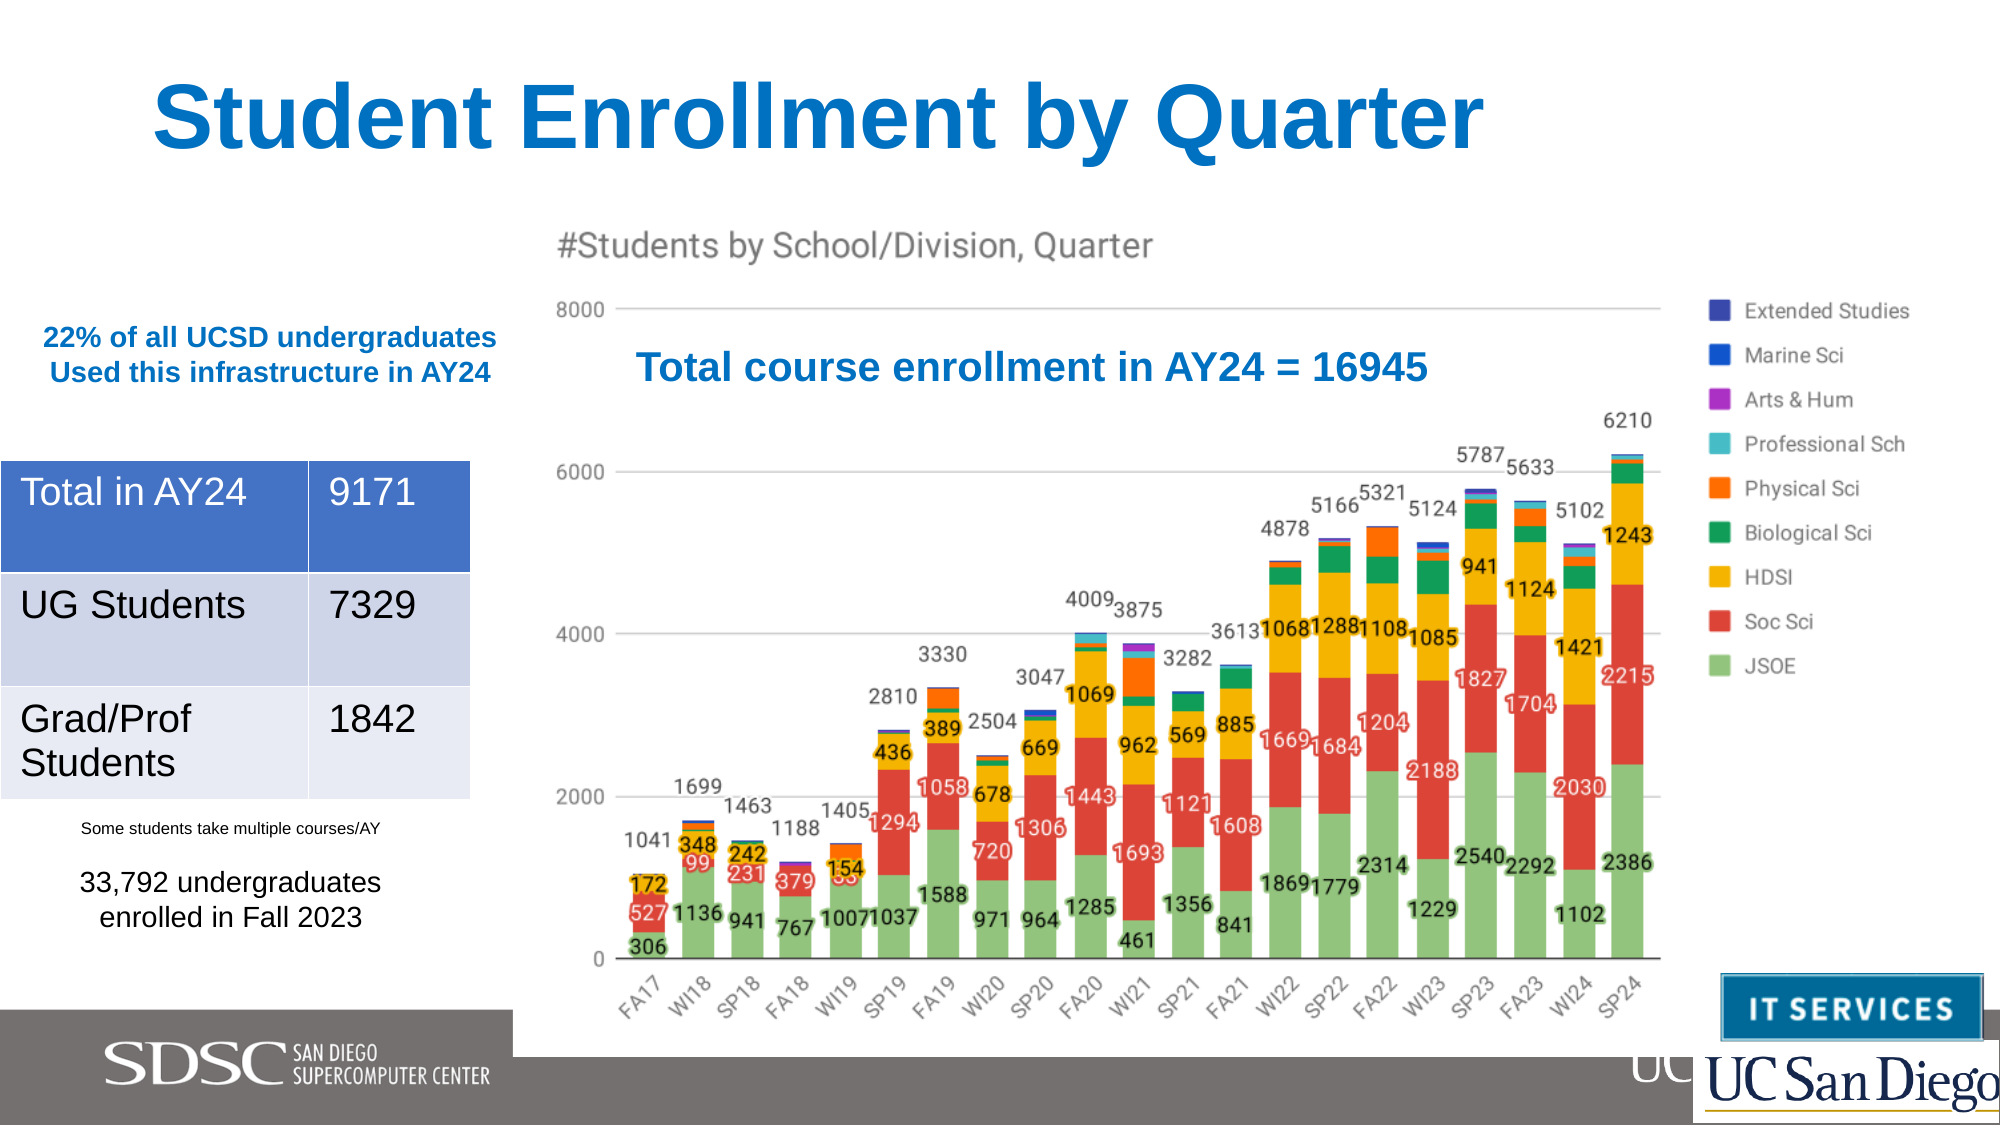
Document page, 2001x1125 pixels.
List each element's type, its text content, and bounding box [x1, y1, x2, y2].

picture [512, 180, 1932, 1095]
text_box 33,792 undergraduates enrolled in Fall 2023 [64, 855, 398, 941]
text_box Some students take multiple courses/AY [44, 810, 418, 846]
table_header 9171 [309, 461, 470, 572]
table_cell 1842 [309, 687, 470, 799]
table_header Total in AY24 [1, 461, 308, 572]
table_cell UG Students [1, 574, 308, 686]
table_cell Grad/Prof Students [1, 687, 308, 799]
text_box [1693, 972, 2000, 1123]
text_box 22% of all UCSD undergraduates Used this infrastructure in AY24 [28, 311, 507, 396]
title Student Enrollment by Quarter [137, 9, 1968, 228]
picture [102, 1039, 493, 1086]
table_cell 7329 [309, 574, 470, 686]
